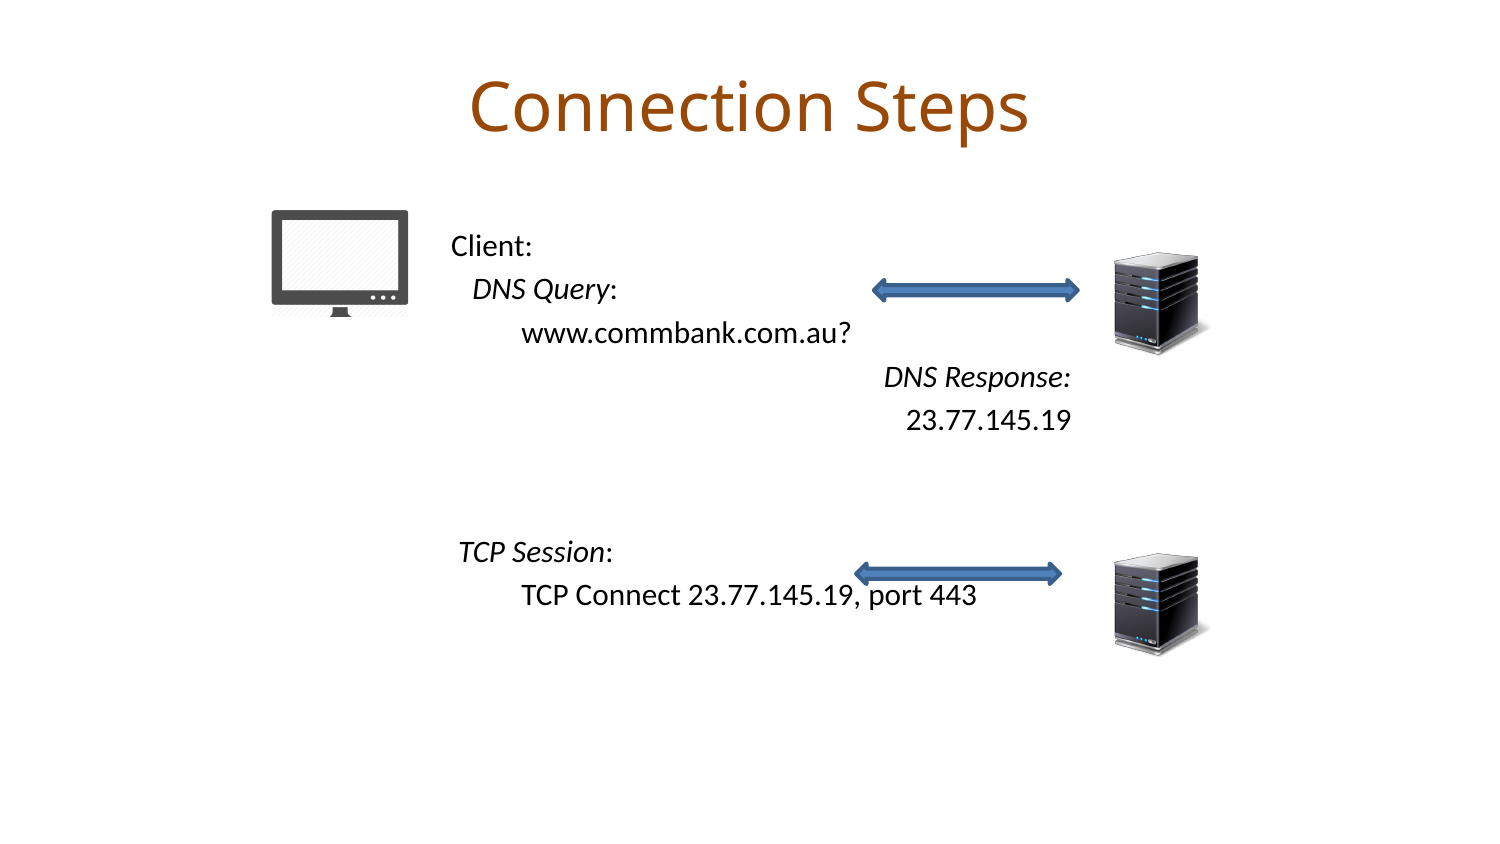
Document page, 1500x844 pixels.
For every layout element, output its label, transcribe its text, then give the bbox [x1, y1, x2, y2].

picture [1104, 244, 1217, 357]
text_box [854, 561, 1063, 586]
picture [271, 208, 409, 317]
title Connection Steps [75, 33, 1425, 175]
picture [1104, 545, 1217, 658]
text_box [871, 278, 1080, 303]
list Client: DNS Query: www.commbank.com.au? DNS Response: 23.77.145.19 TCP Session: TCP Connect 23.77.145.19, port 443 [436, 217, 1087, 753]
